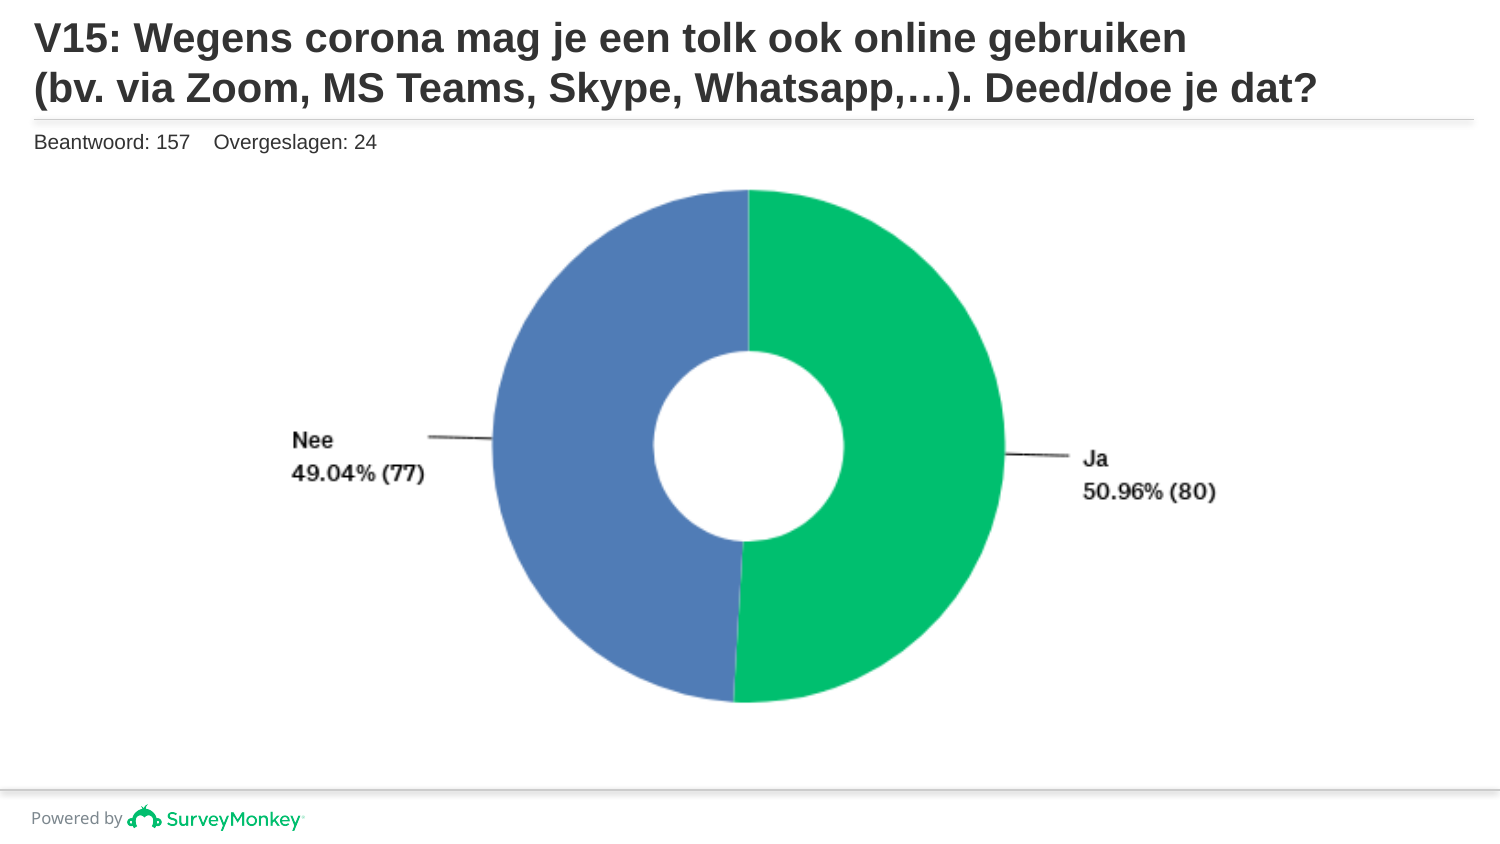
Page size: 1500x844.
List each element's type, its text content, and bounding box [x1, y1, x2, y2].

picture [206, 171, 1294, 758]
picture [116, 793, 316, 842]
title V15: Wegens corona mag je een tolk ook online gebruiken (bv. via Zoom, MS Teams, Skype, Whatsapp,…). Deed/doe je dat? [18, 54, 1369, 119]
list Beantwoord: 157 Overgeslagen: 24 [18, 120, 894, 162]
